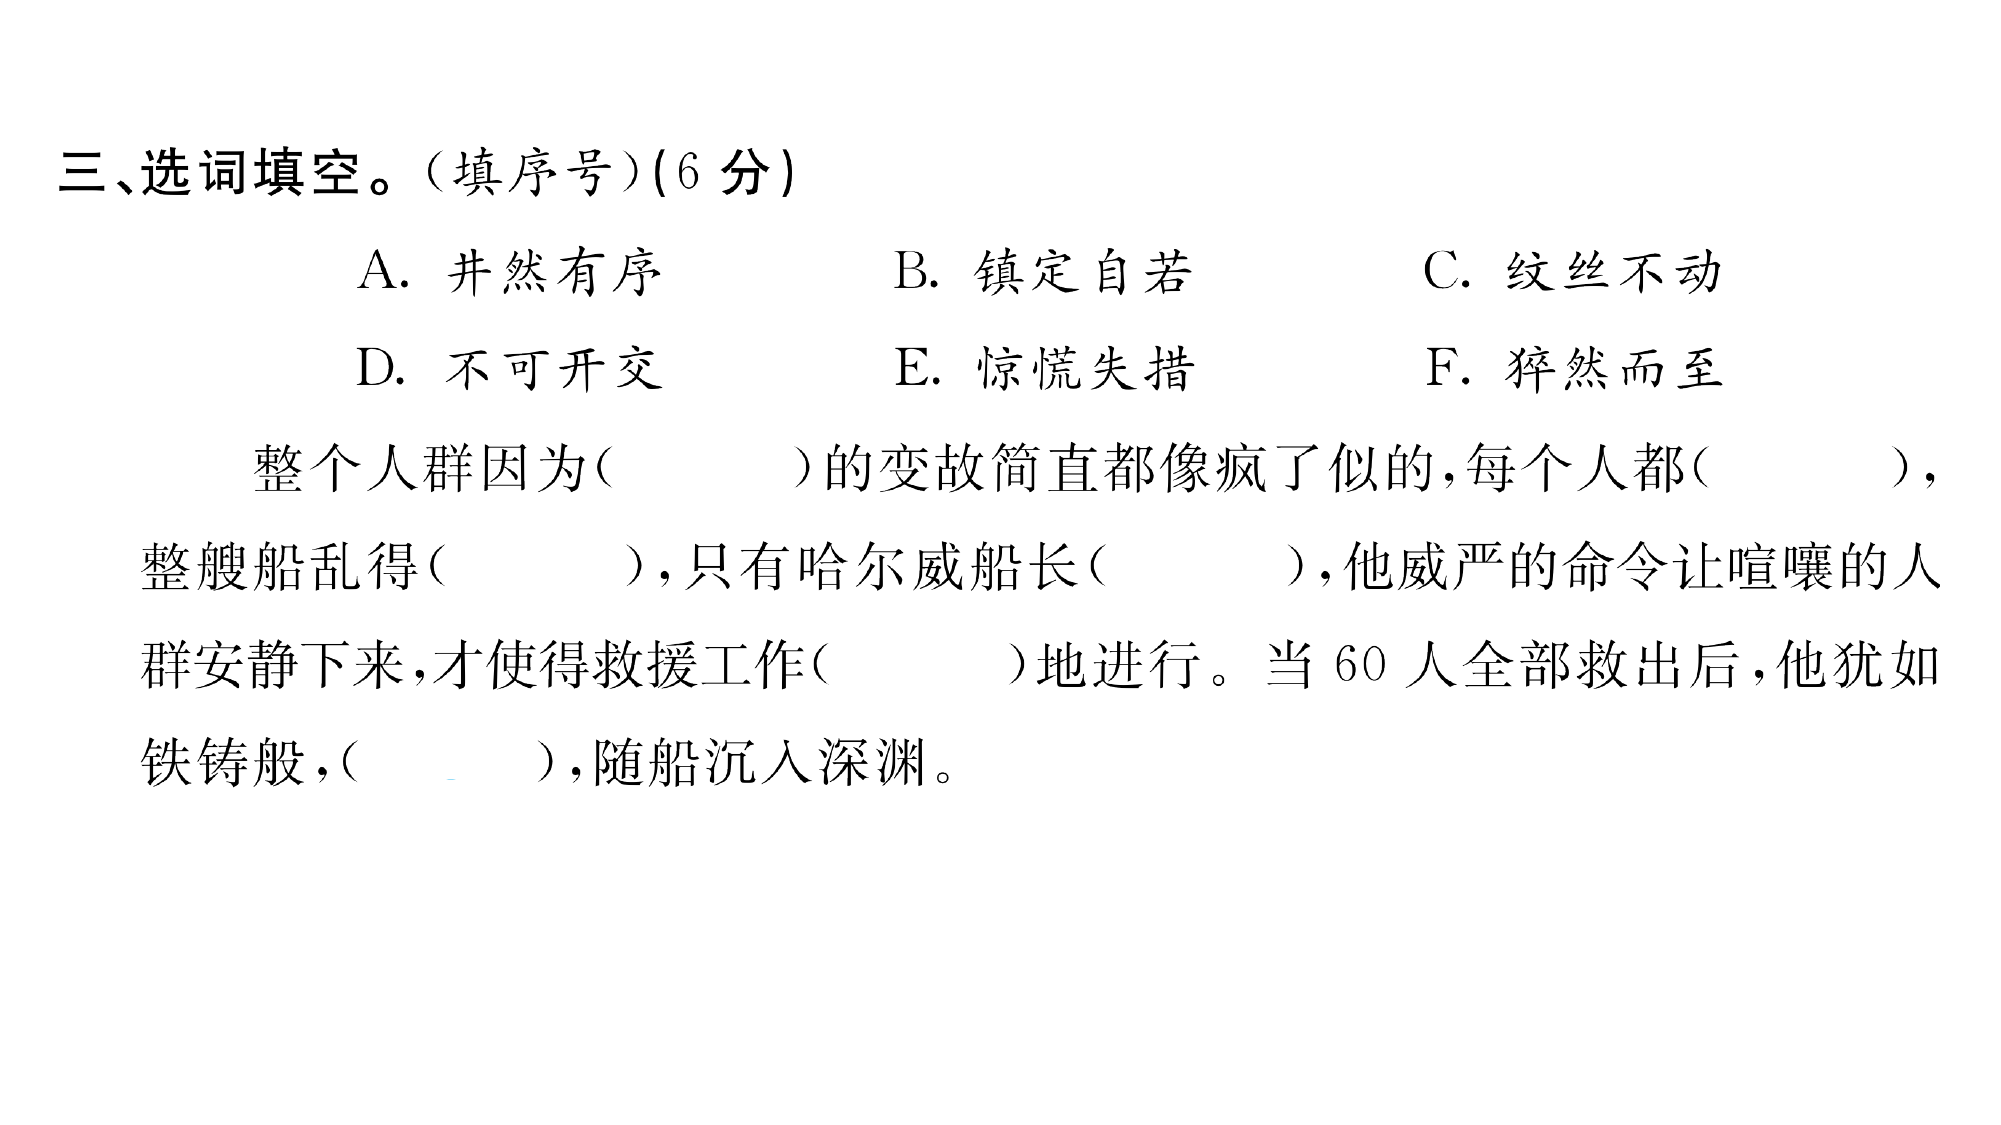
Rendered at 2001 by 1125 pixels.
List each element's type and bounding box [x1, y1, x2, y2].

picture [55, 125, 1945, 799]
